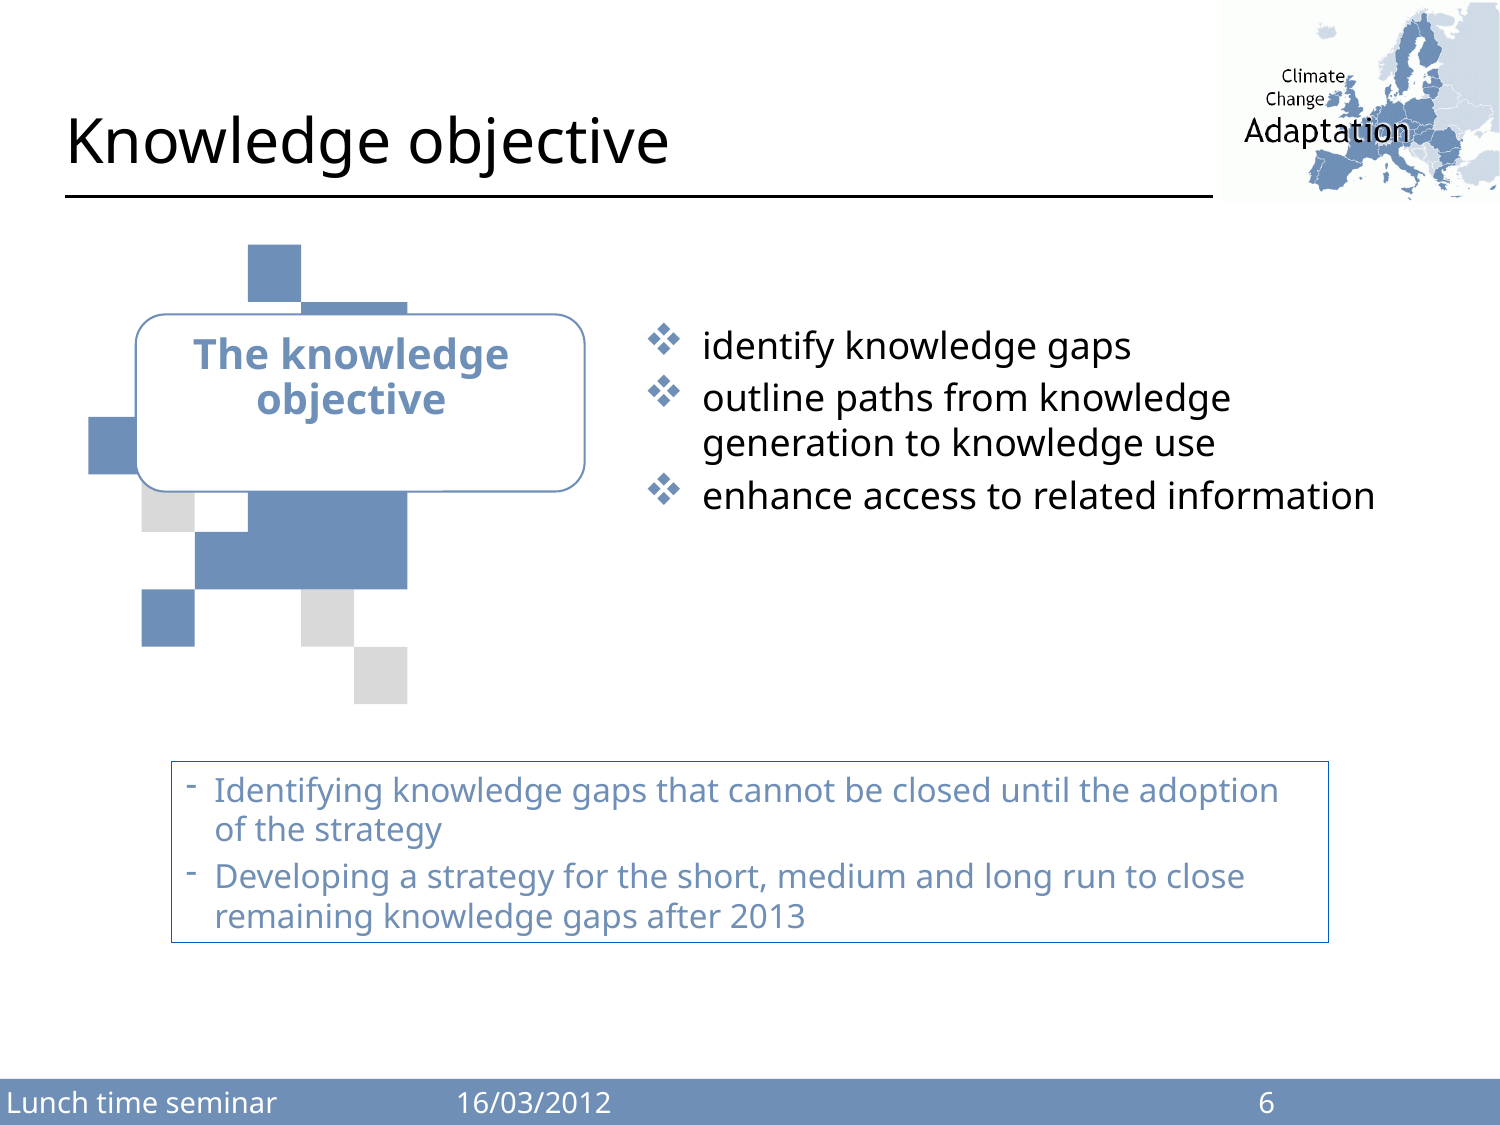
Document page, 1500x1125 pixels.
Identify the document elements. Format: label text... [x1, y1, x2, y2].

list [64, 262, 1415, 1005]
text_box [88, 244, 408, 705]
text_box Identifying knowledge gaps that cannot be closed until the adoption of the strategy Developing a strategy for the short, medium and long run to close remaining knowledge gaps after 2013 [171, 761, 1329, 943]
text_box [135, 314, 585, 492]
text_box identify knowledge gaps outline paths from knowledge generation to knowledge use enhance access to related information [643, 314, 1412, 619]
picture [1213, 0, 1500, 203]
title Knowledge objective [64, 45, 1415, 233]
